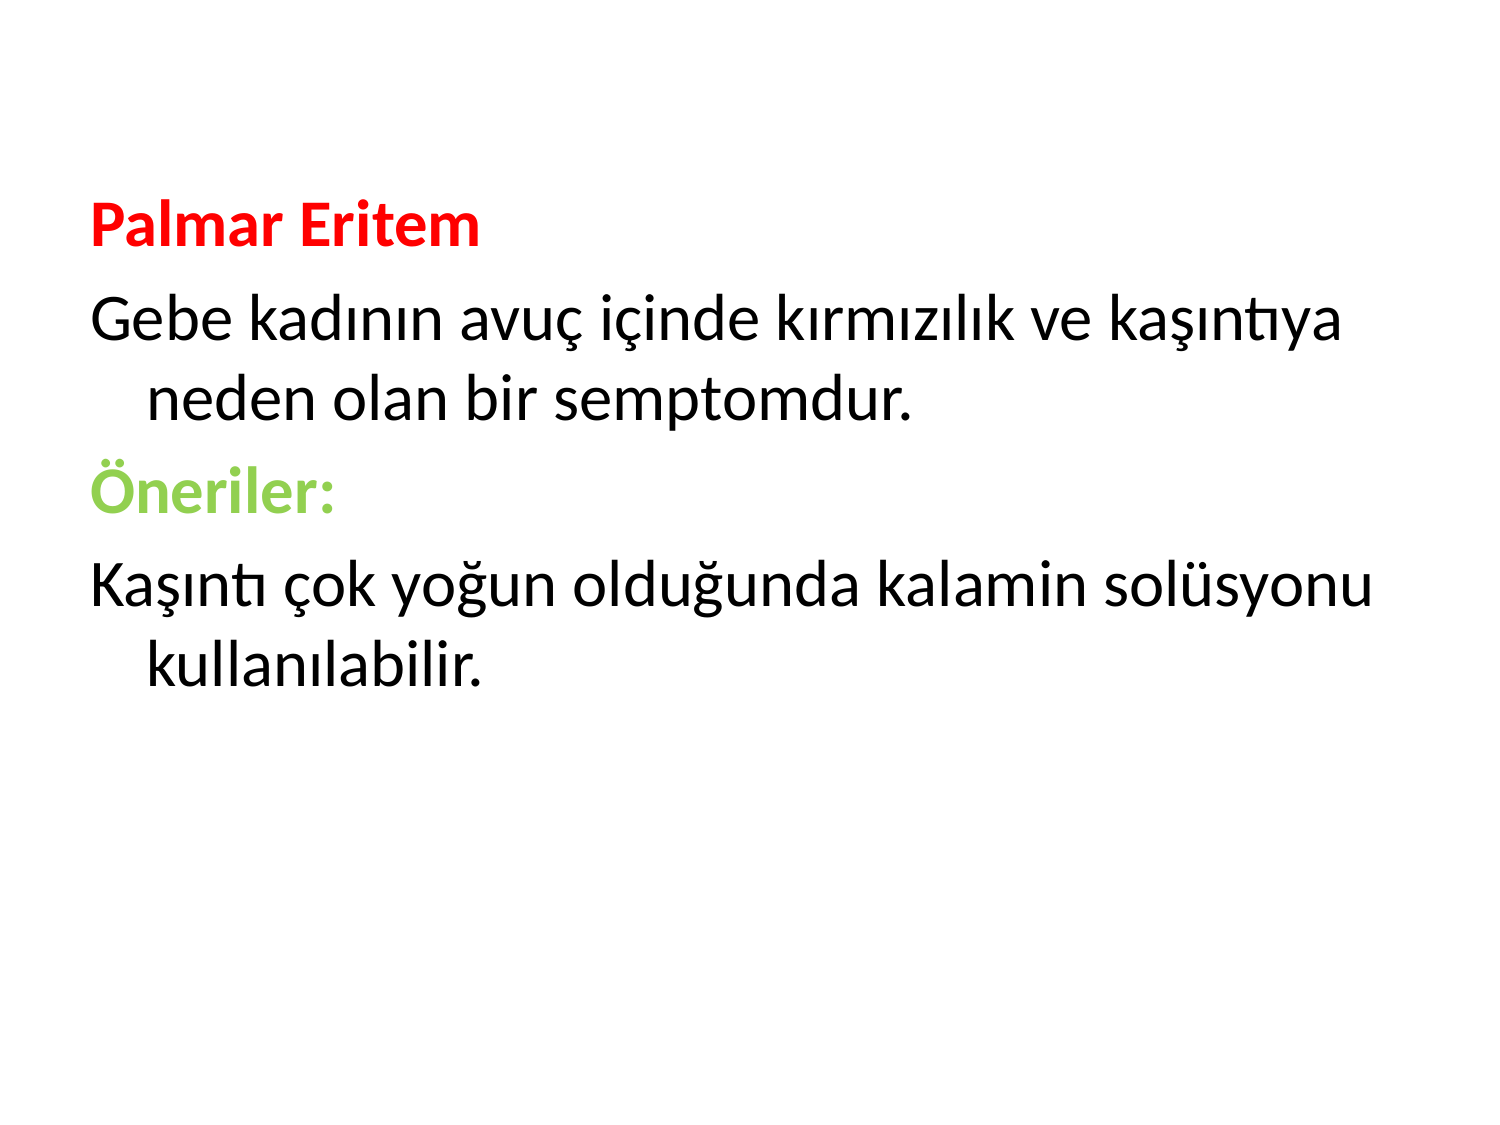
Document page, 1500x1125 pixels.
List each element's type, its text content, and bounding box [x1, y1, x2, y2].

list Palmar Eritem Gebe kadının avuç içinde kırmızılık ve kaşıntıya neden olan bir semptomdur. Öneriler: Kaşıntı çok yoğun olduğunda kalamin solüsyonu kullanılabilir. [75, 172, 1425, 1005]
